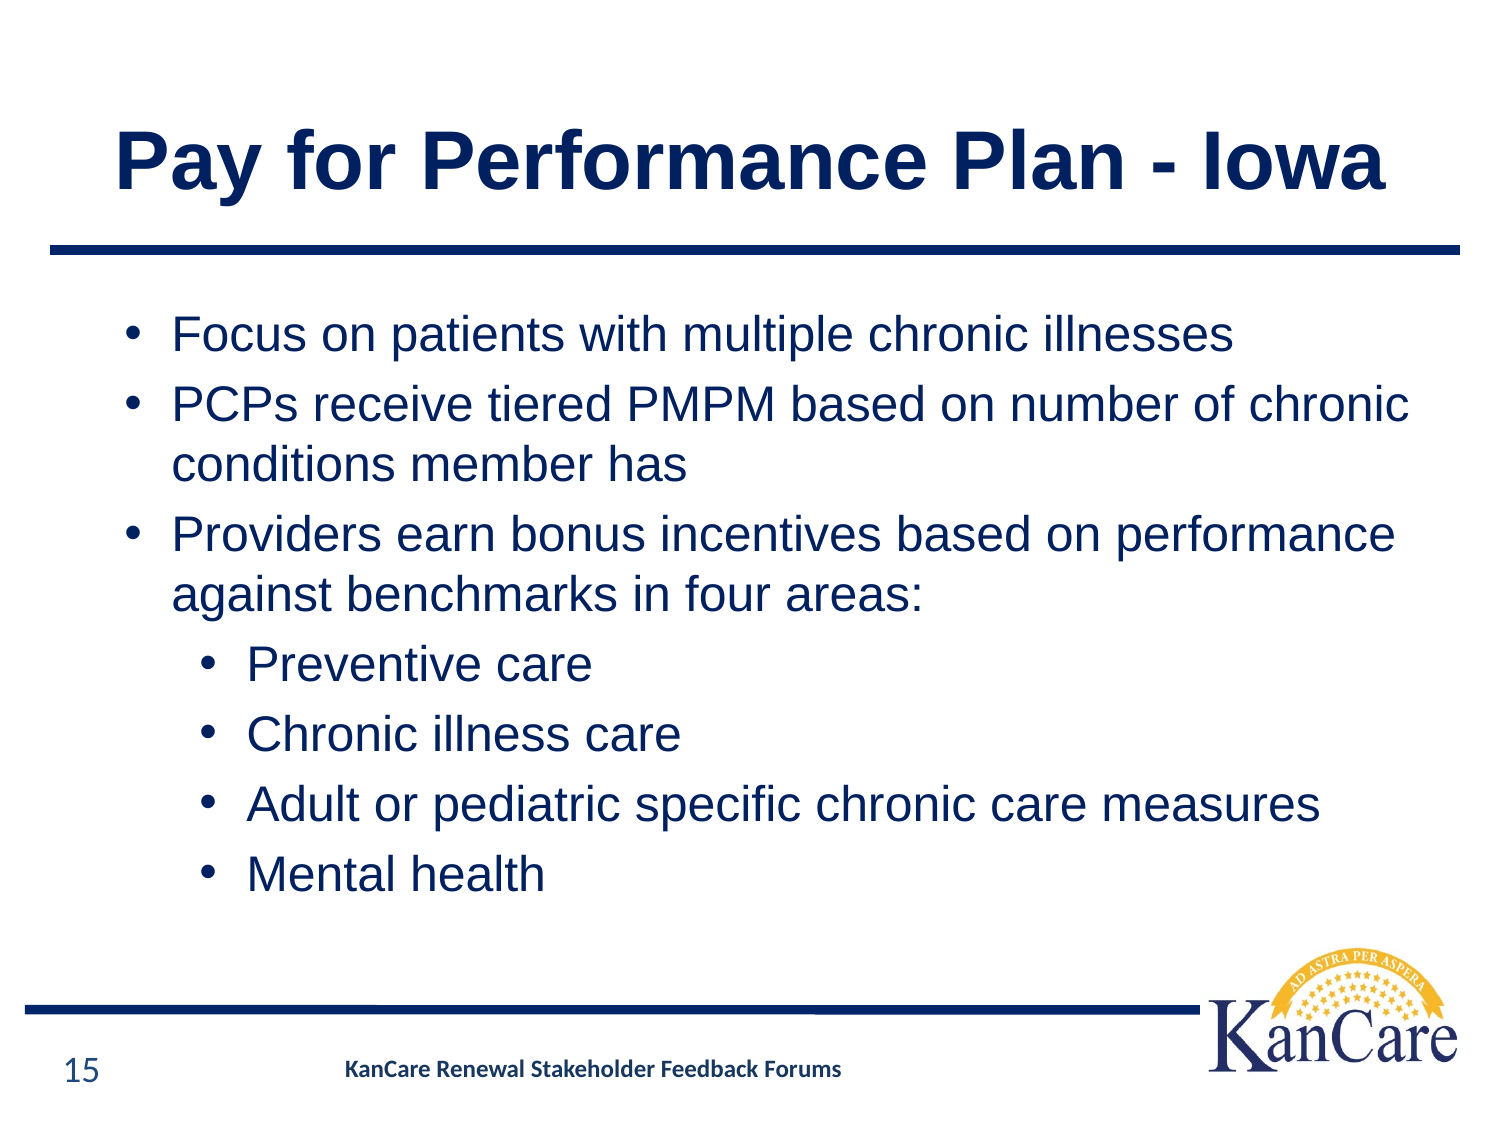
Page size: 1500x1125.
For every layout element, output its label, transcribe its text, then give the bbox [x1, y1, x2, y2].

text_box Focus on patients with multiple chronic illnesses PCPs receive tiered PMPM based on number of chronic conditions member has Providers earn bonus incentives based on performance against benchmarks in four areas: Preventive care Chronic illness care Adult or pediatric specific chronic care measures Mental health [34, 294, 1457, 1008]
picture [1199, 937, 1466, 1082]
footer KanCare Renewal Stakeholder Feedback Forums [163, 1037, 1125, 1098]
title Pay for Performance Plan - Iowa [99, 75, 1438, 238]
text_box 15 [0, 1037, 163, 1098]
